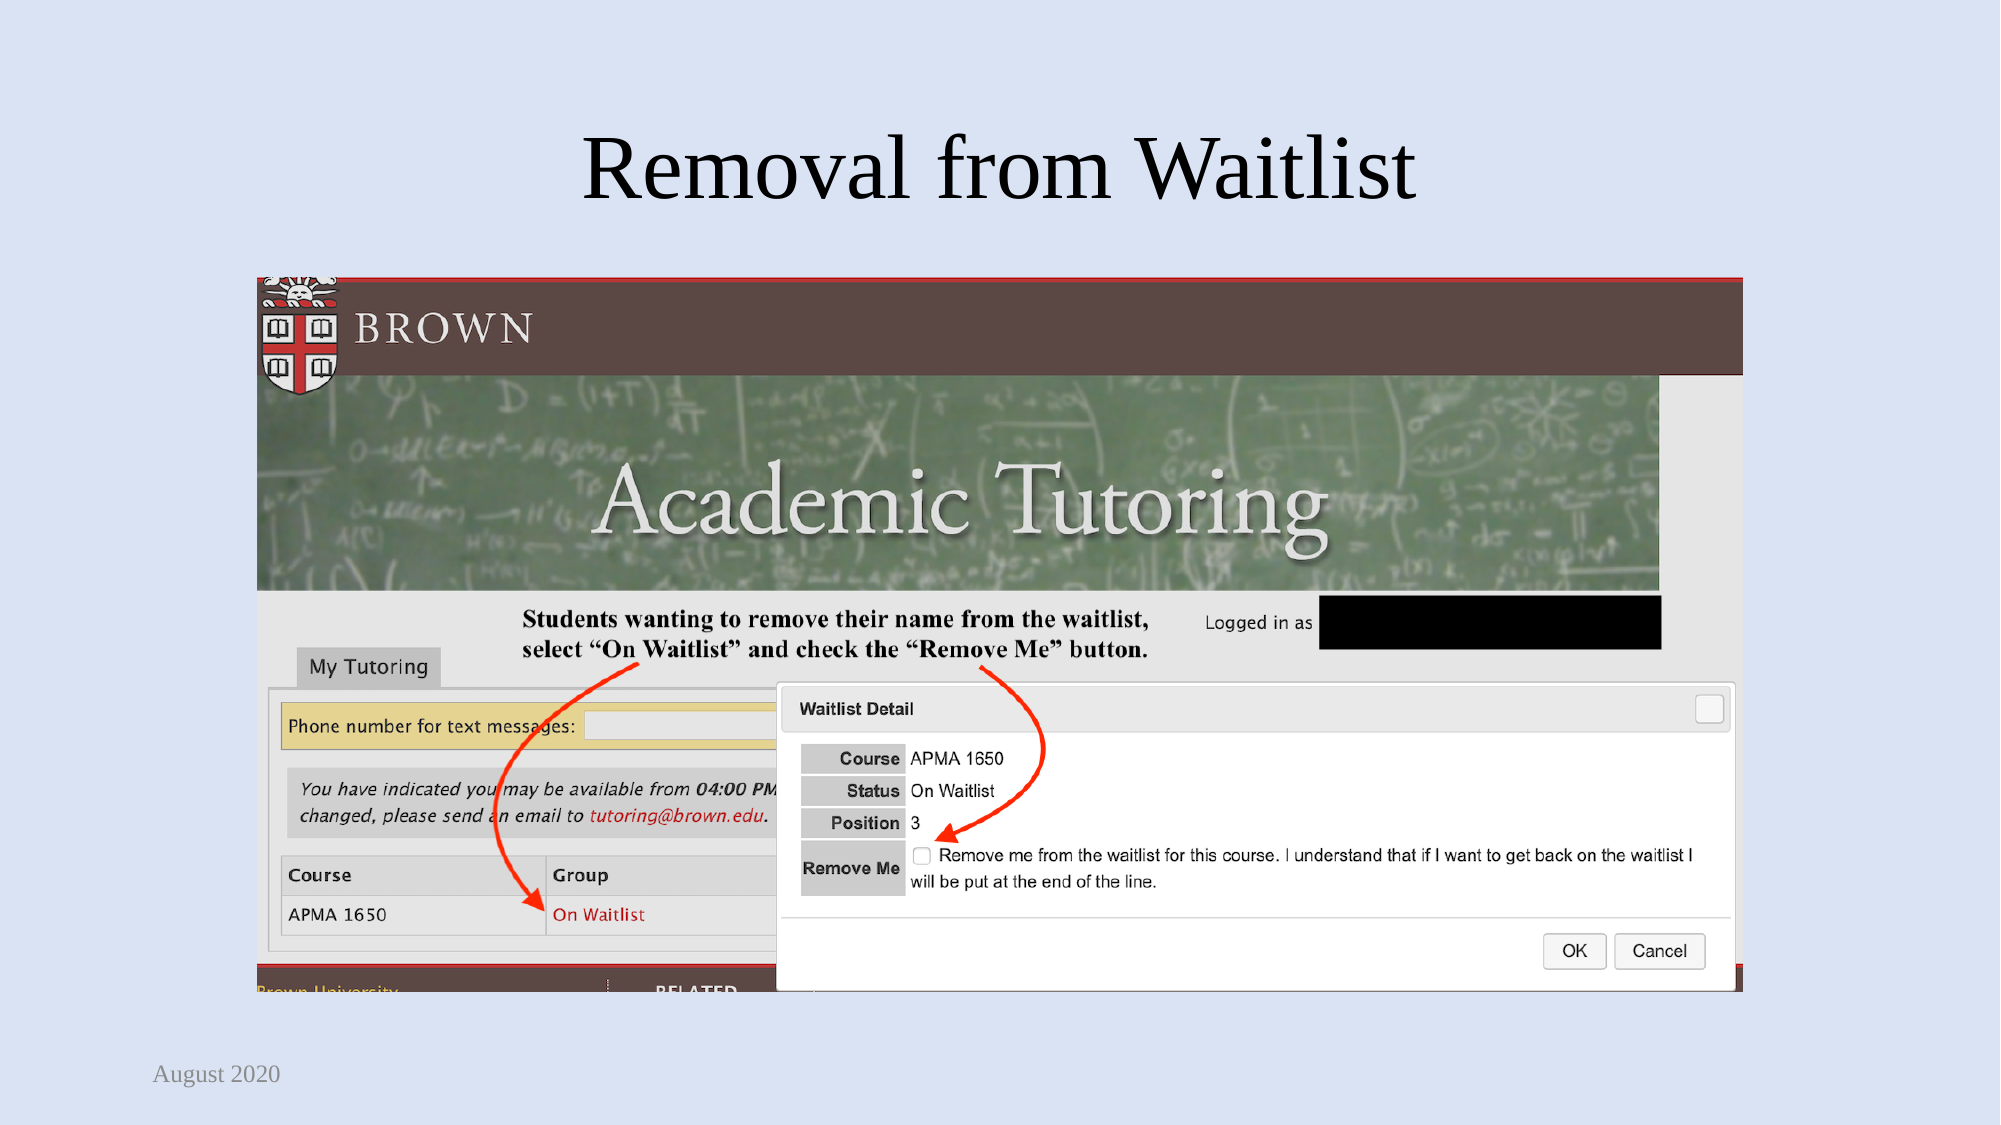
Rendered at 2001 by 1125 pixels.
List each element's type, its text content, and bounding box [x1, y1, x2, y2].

title Removal from Waitlist [137, 59, 1863, 278]
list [257, 277, 1743, 992]
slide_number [137, 1042, 588, 1103]
